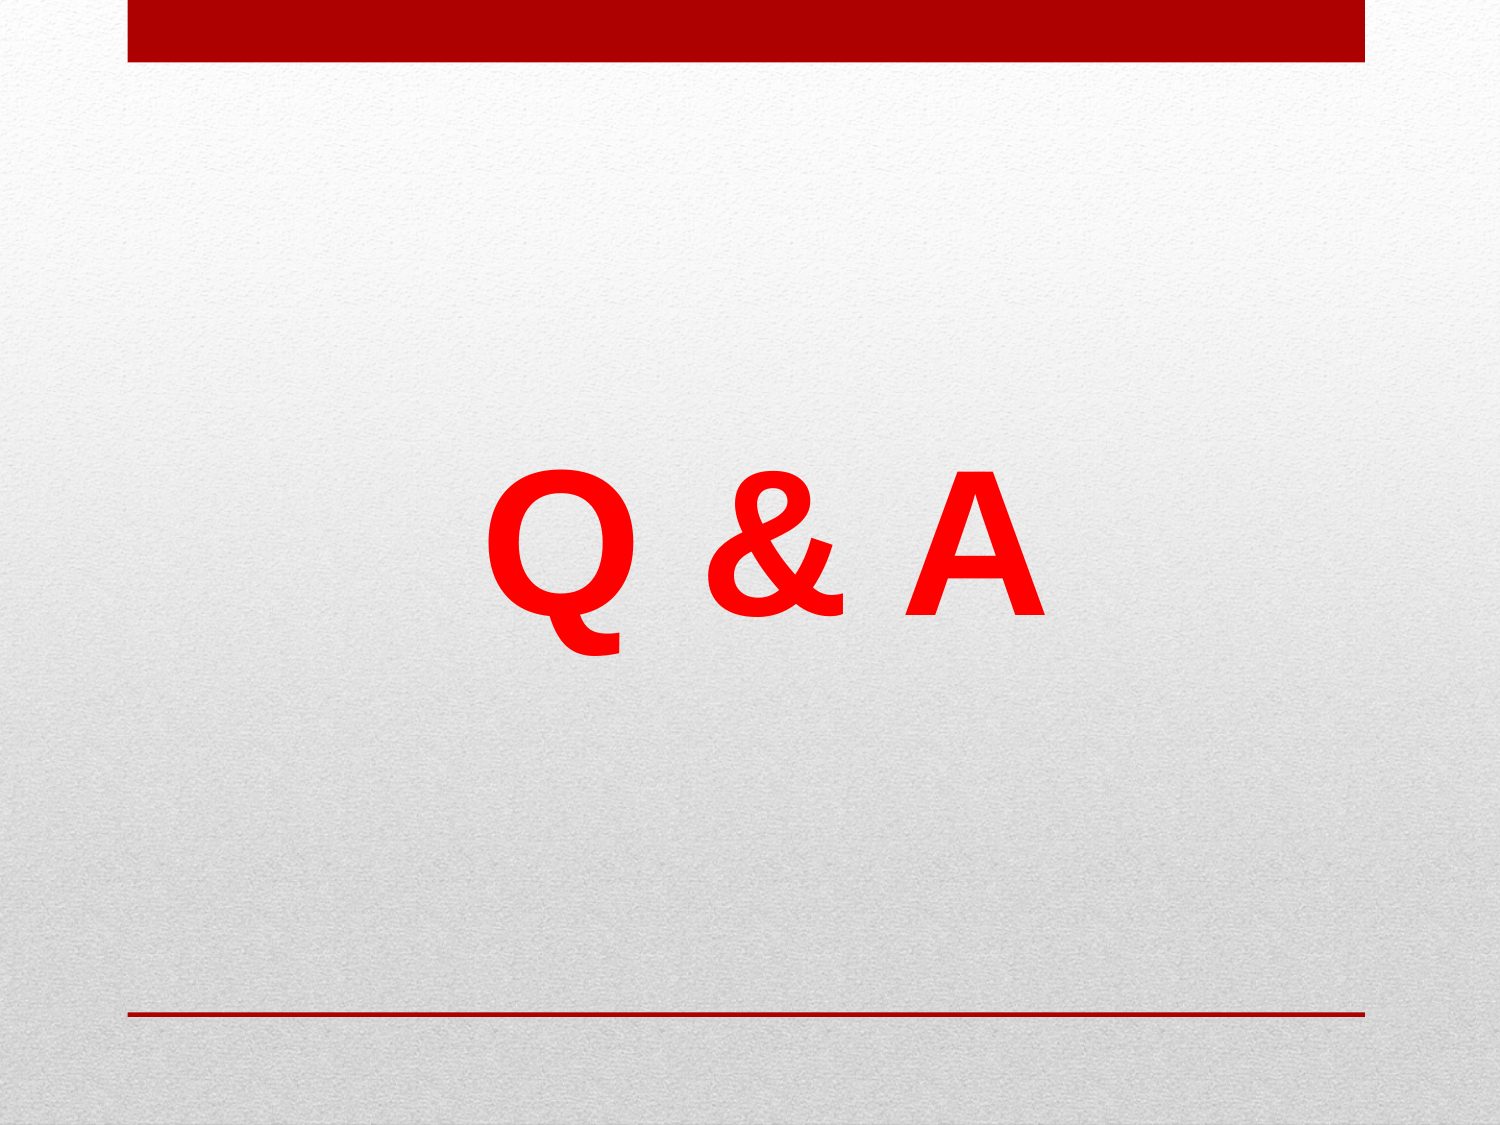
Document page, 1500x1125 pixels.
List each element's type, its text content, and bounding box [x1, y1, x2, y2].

text_box Q & A [465, 399, 1067, 665]
